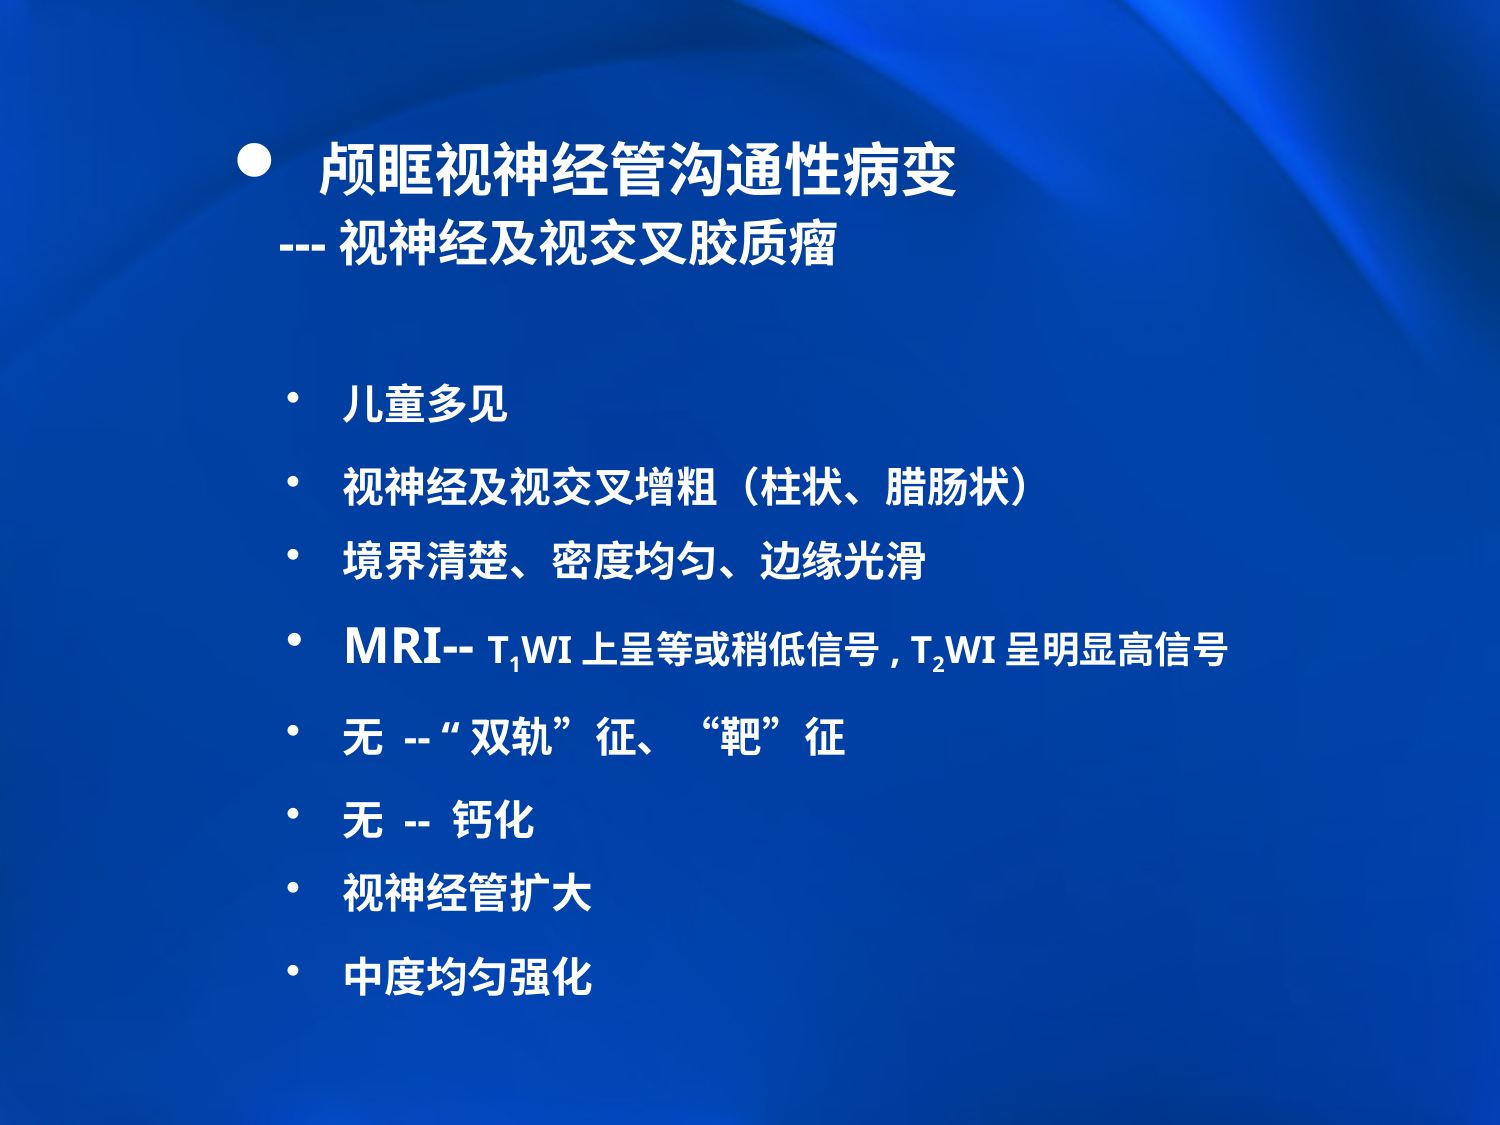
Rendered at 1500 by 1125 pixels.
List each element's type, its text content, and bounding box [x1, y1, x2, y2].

picture [0, 0, 1500, 1125]
text_box 儿童多见 视神经及视交叉增粗（柱状、腊肠状） 境界清楚、密度均匀、边缘光滑 MRI-- T1WI上呈等或稍低信号, T2WI呈明显高信号 无 -- “双轨”征、“靶”征 无 -- 钙化 视神经管扩大 中度均匀强化 [271, 345, 1500, 1125]
text_box 颅眶视神经管沟通性病变 ---视神经及视交叉胶质瘤 [217, 125, 974, 281]
